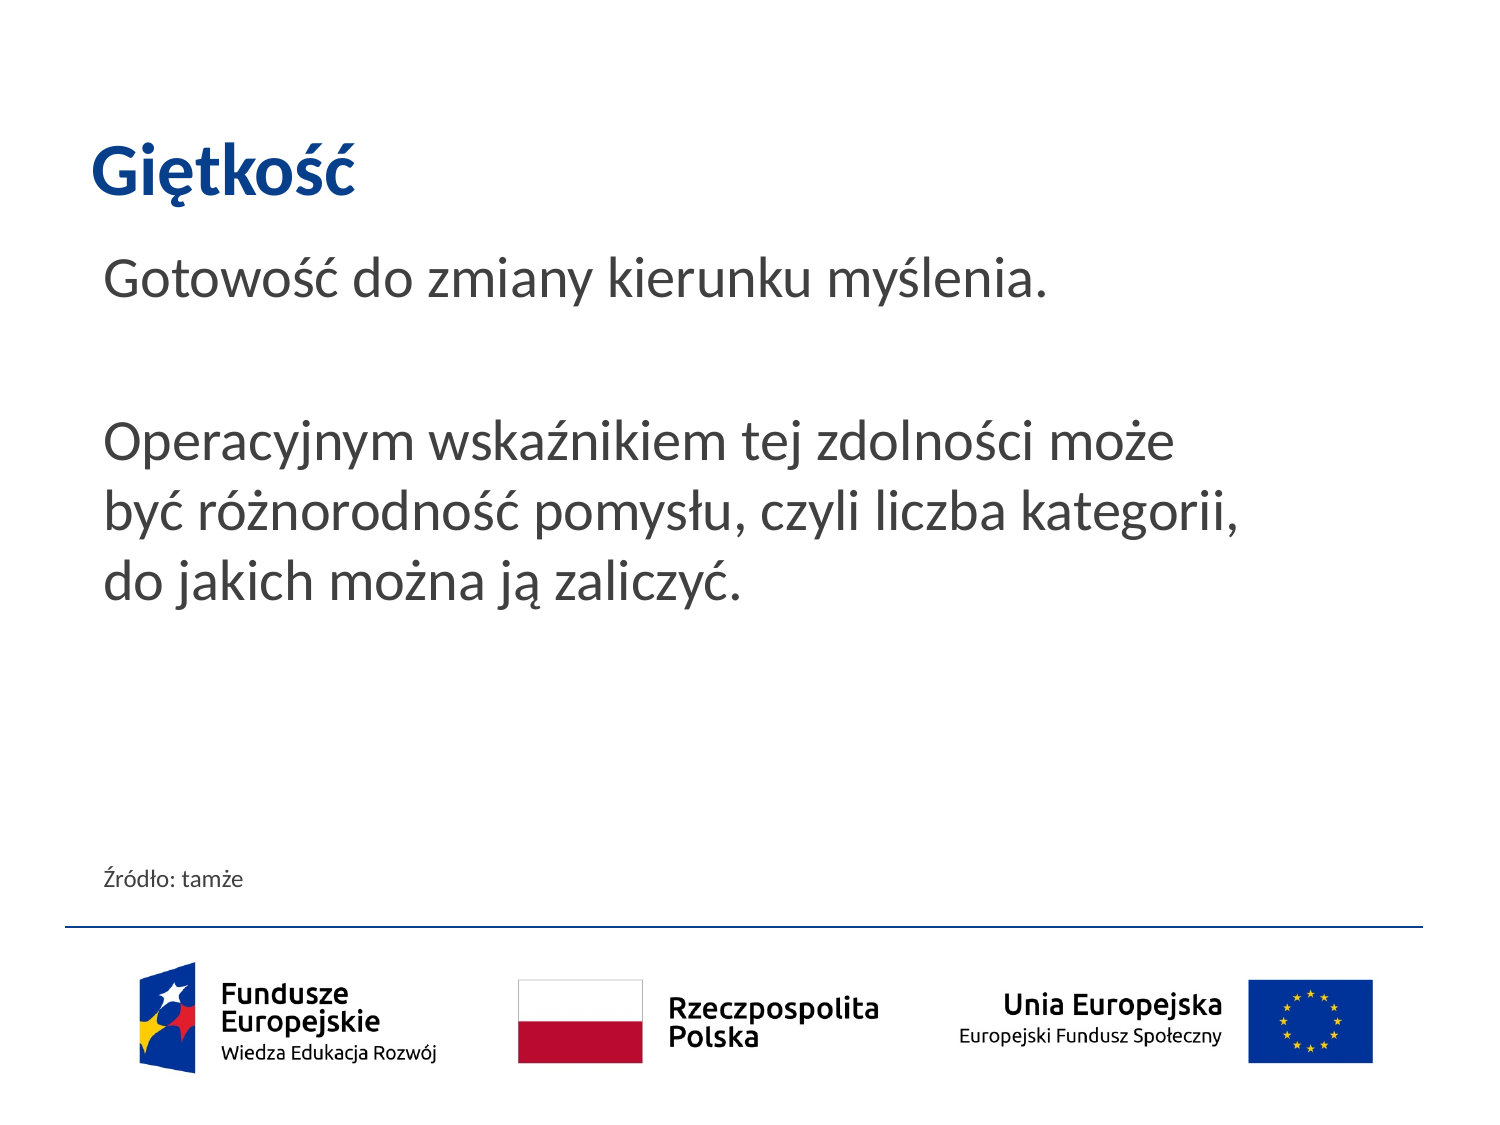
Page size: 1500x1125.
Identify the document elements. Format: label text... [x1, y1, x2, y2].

list Gotowość do zmiany kierunku myślenia. Operacyjnym wskaźnikiem tej zdolności może być różnorodność pomysłu, czyli liczba kategorii, do jakich można ją zaliczyć. Źródło: tamże [88, 231, 1282, 831]
picture [112, 934, 1400, 1101]
title Giętkość [76, 30, 1427, 219]
